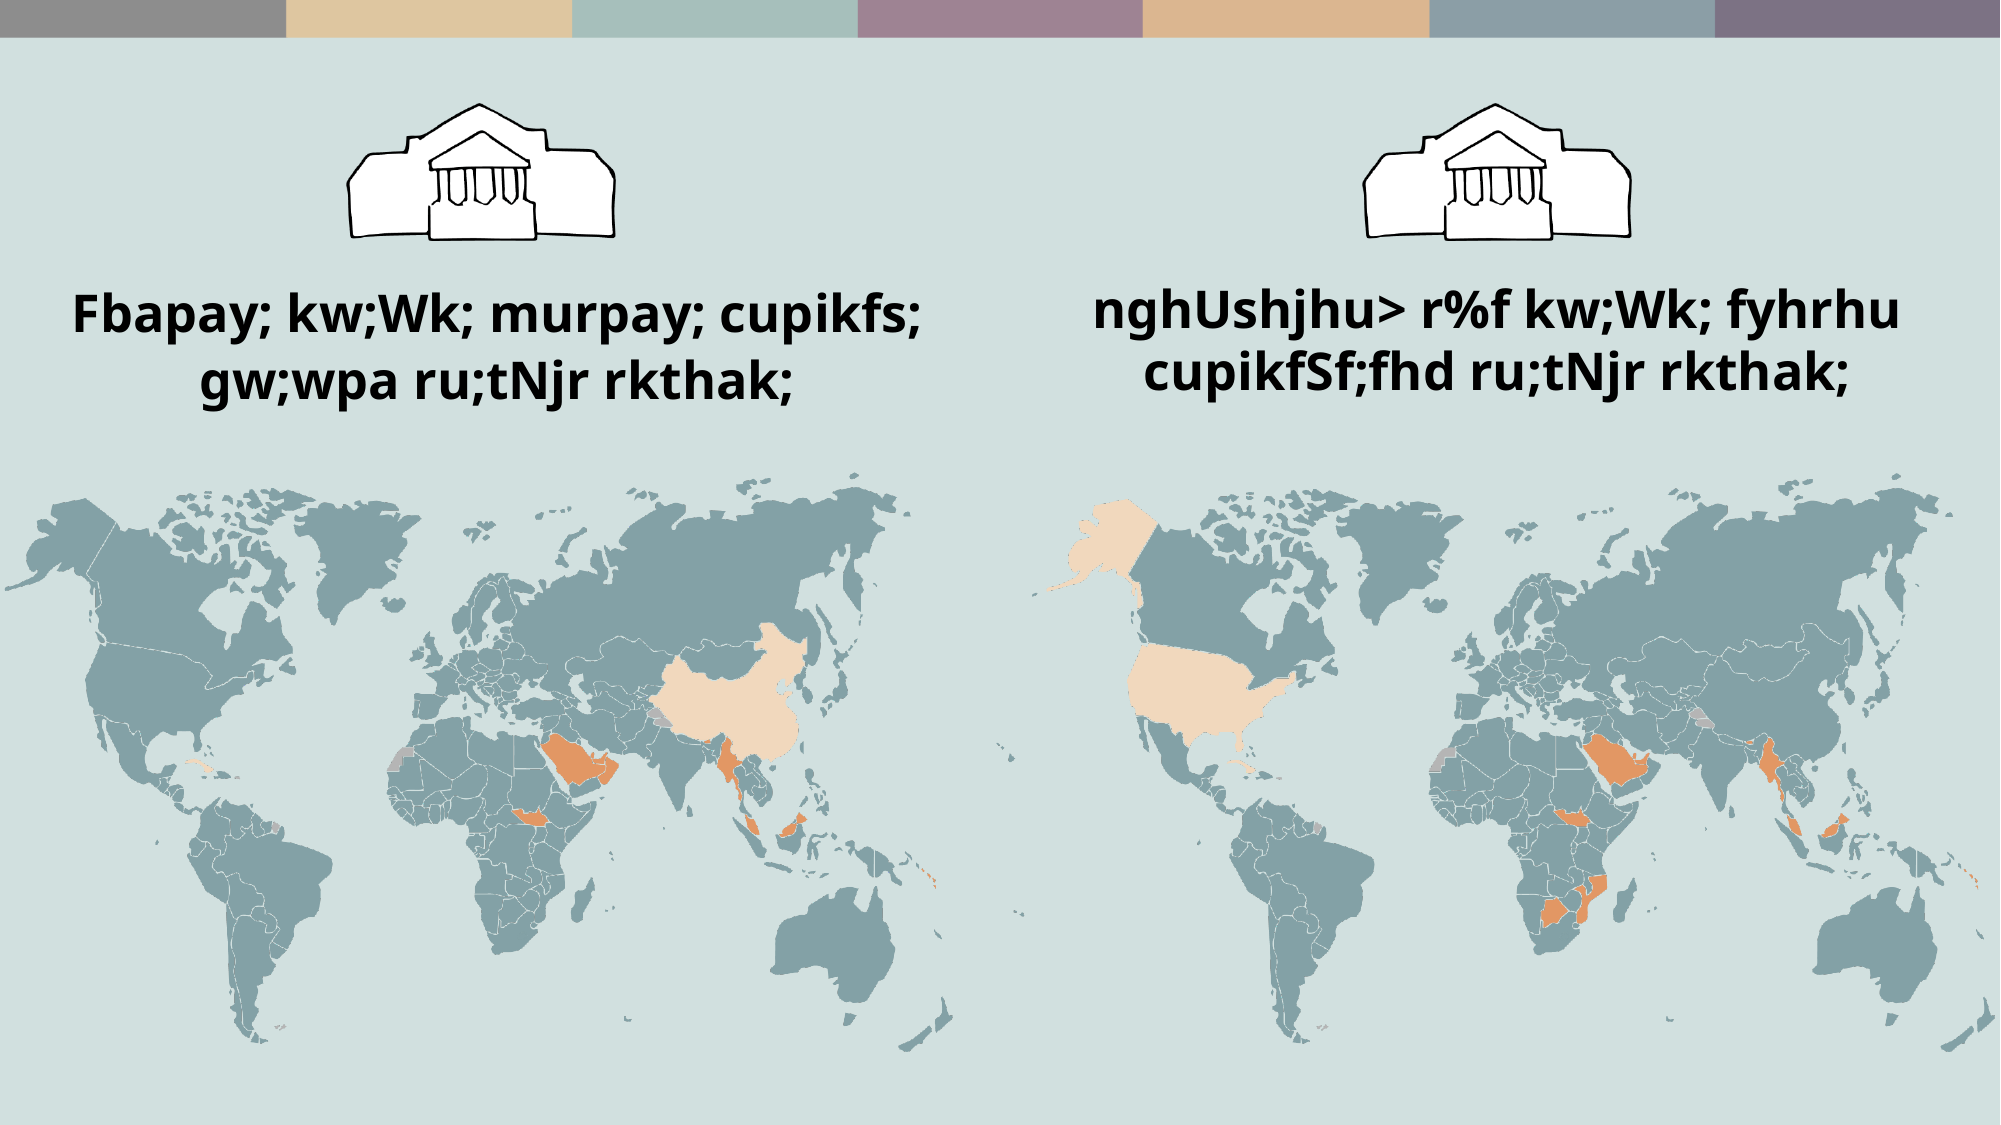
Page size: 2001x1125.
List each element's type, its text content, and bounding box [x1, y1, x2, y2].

picture [996, 472, 1995, 1052]
picture [0, 0, 2000, 38]
picture [346, 103, 616, 241]
text_box nghUshjhu> r%f kw;Wk; fyhrhu cupikfSf;fhd ru;tNjr rkthak; [998, 268, 1997, 409]
picture [0, 472, 953, 1052]
text_box Fbapay; kw;Wk; murpay; cupikfs; gw;wpa ru;tNjr rkthak; [0, 268, 997, 418]
picture [1362, 103, 1632, 241]
